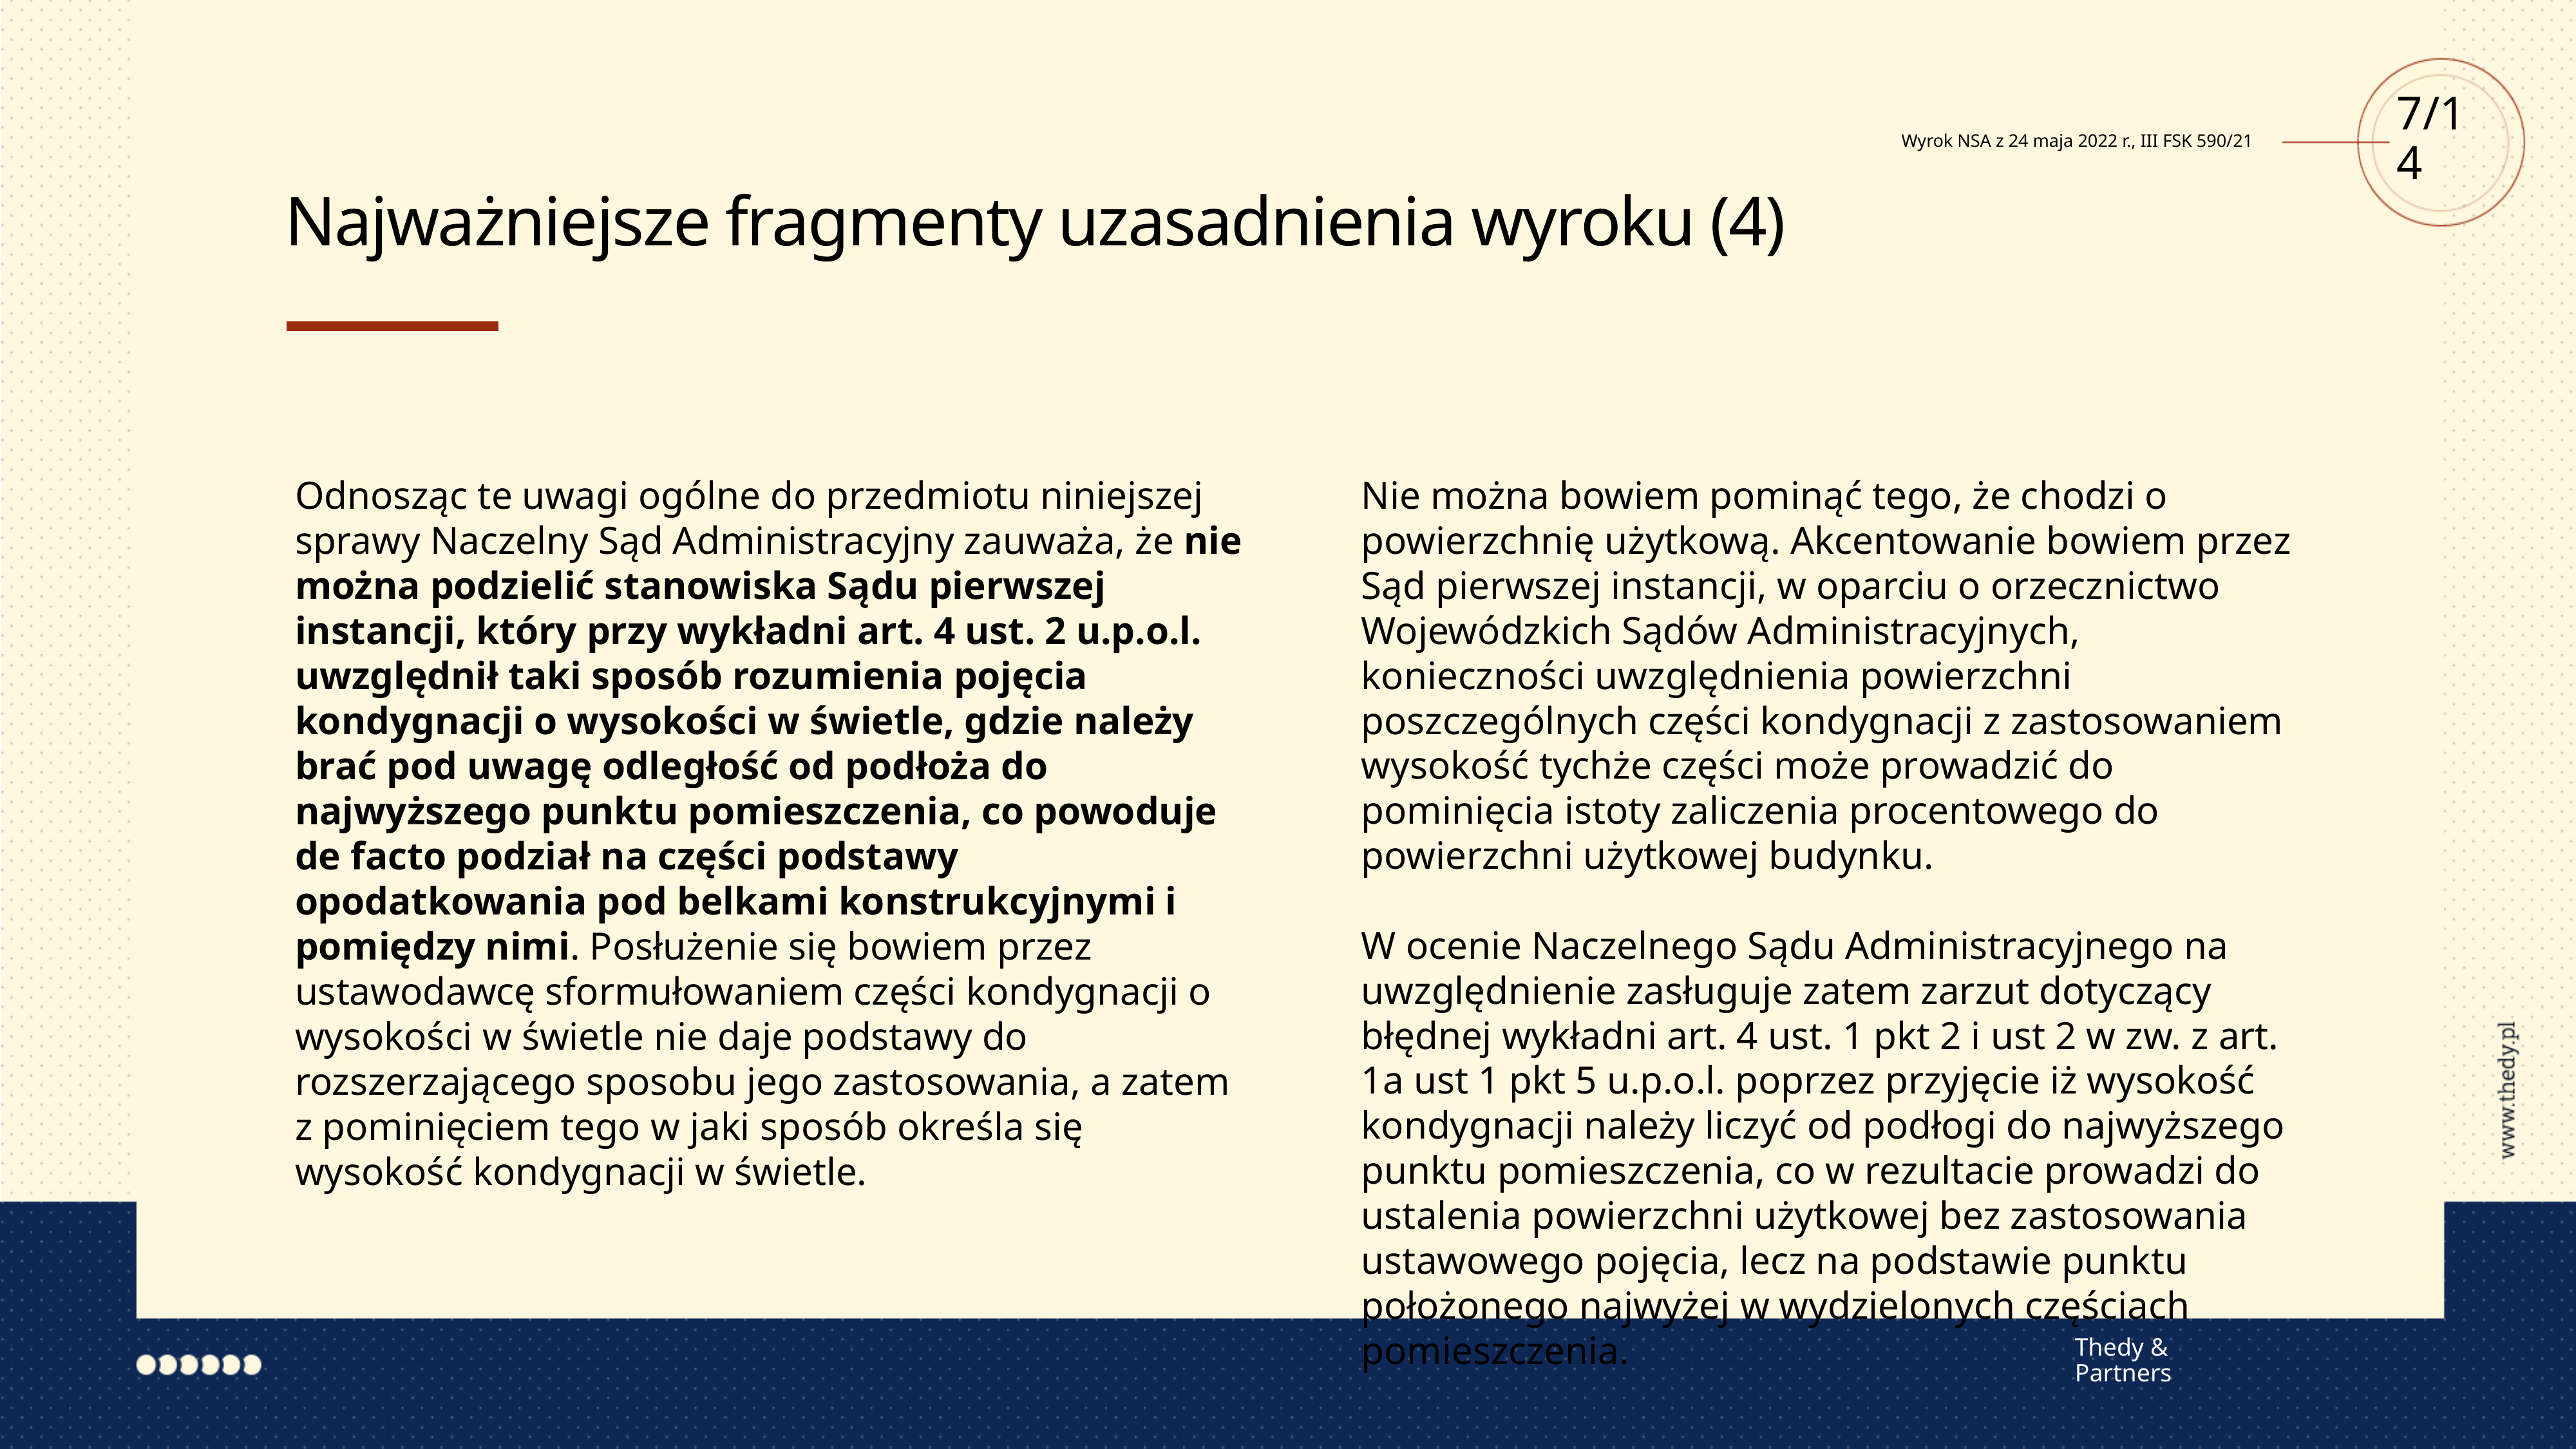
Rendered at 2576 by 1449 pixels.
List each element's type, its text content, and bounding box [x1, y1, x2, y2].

list Najważniejsze fragmenty uzasadnienia wyroku (4) [279, 164, 1888, 288]
picture [0, 0, 2576, 1449]
list 7/14 [2391, 109, 2492, 171]
list Wyrok NSA z 24 maja 2022 r., III FSK 590/21 [1659, 126, 2259, 157]
list Odnosząc te uwagi ogólne do przedmiotu niniejszej sprawy Naczelny Sąd Administracyjny zauważa, że nie można podzielić stanowiska Sądu pierwszej instancji, który przy wykładni art. 4 ust. 2 u.p.o.l. uwzględnił taki sposób rozumienia pojęcia kondygnacji o wysokości w świetle, gdzie należy brać pod uwagę odległość od podłoża do najwyższego punktu pomieszczenia, co powoduje de facto podział na części podstawy opodatkowania pod belkami konstrukcyjnymi i pomiędzy nimi. Posłużenie się bowiem przez ustawodawcę sformułowaniem części kondygnacji o wysokości w świetle nie daje podstawy do rozszerzającego sposobu jego zastosowania, a zatem z pominięciem tego w jaki sposób określa się wysokość kondygnacji w świetle. [289, 466, 1249, 1078]
list Nie można bowiem pominąć tego, że chodzi o powierzchnię użytkową. Akcentowanie bowiem przez Sąd pierwszej instancji, w oparciu o orzecznictwo Wojewódzkich Sądów Administracyjnych, konieczności uwzględnienia powierzchni poszczególnych części kondygnacji z zastosowaniem wysokość tychże części może prowadzić do pominięcia istoty zaliczenia procentowego do powierzchni użytkowej budynku. W ocenie Naczelnego Sądu Administracyjnego na uwzględnienie zasługuje zatem zarzut dotyczący błędnej wykładni art. 4 ust. 1 pkt 2 i ust 2 w zw. z art. 1a ust 1 pkt 5 u.p.o.l. poprzez przyjęcie iż wysokość kondygnacji należy liczyć od podłogi do najwyższego punktu pomieszczenia, co w rezultacie prowadzi do ustalenia powierzchni użytkowej bez zastosowania ustawowego pojęcia, lecz na podstawie punktu położonego najwyżej w wydzielonych częściach pomieszczenia. [1356, 466, 2316, 1380]
